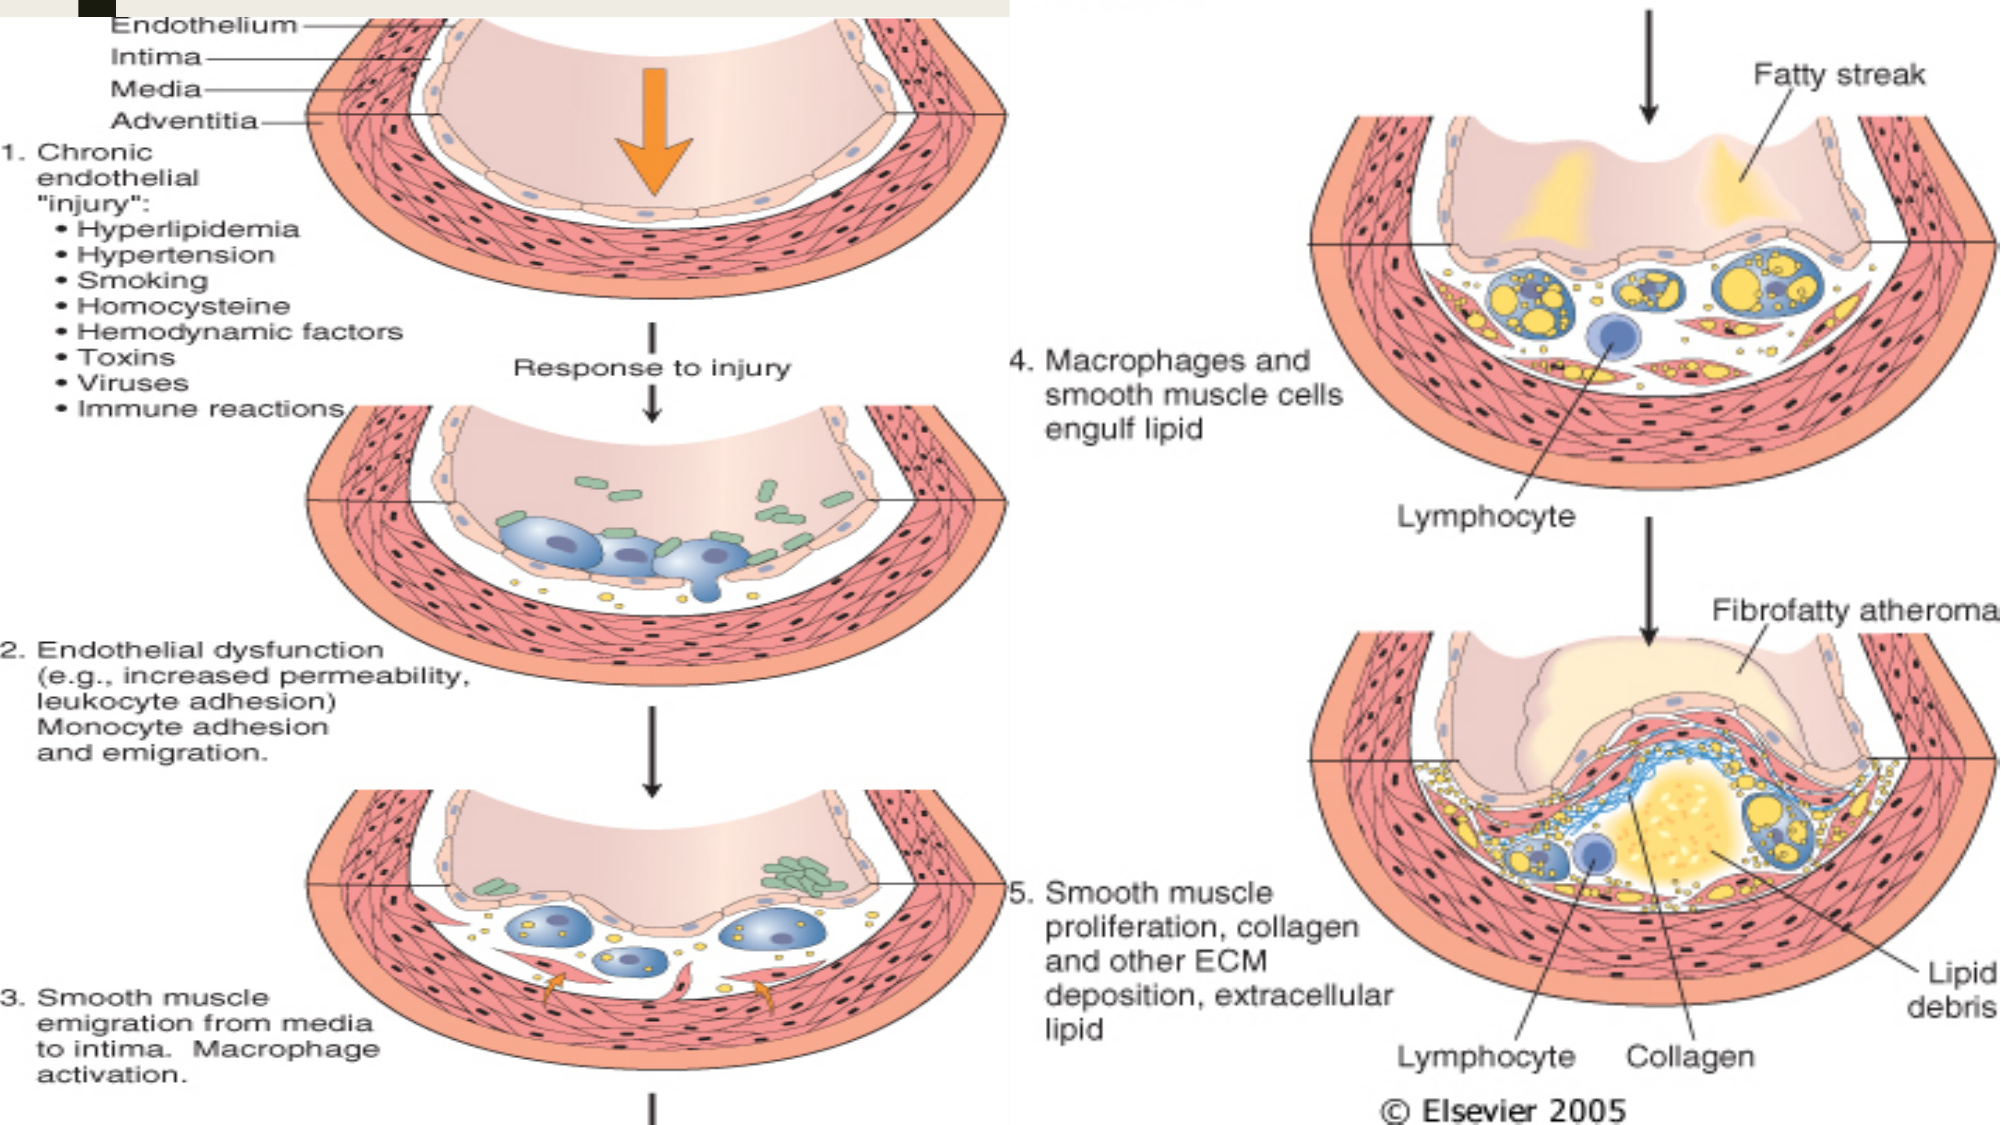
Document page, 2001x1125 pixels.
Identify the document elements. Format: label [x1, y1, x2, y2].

list [1009, 0, 2000, 1125]
picture [0, 17, 1009, 1125]
